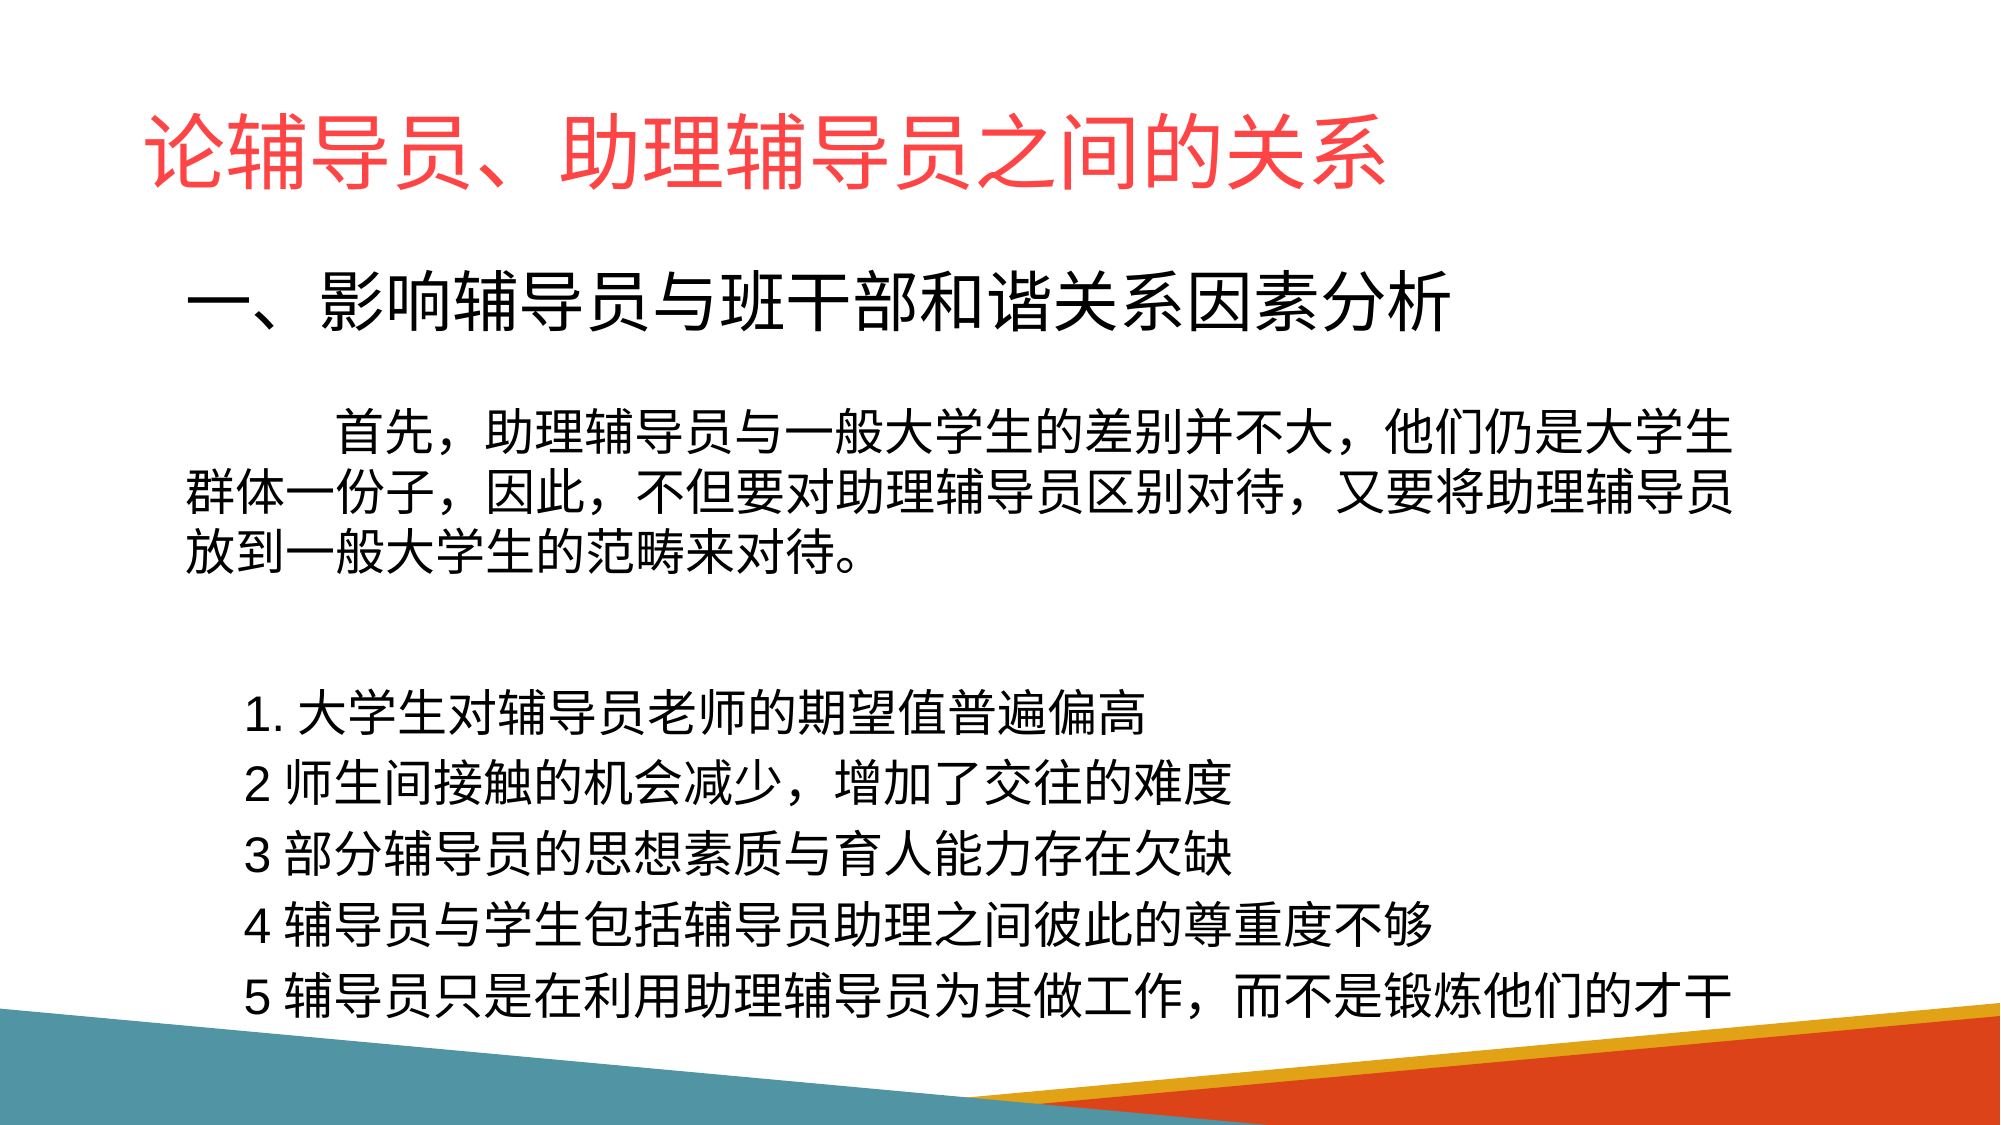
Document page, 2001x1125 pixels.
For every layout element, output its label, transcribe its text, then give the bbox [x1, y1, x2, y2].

text_box 一、影响辅导员与班干部和谐关系因素分析 首先，助理辅导员与一般大学生的差别并不大，他们仍是大学生群体一份子，因此，不但要对助理辅导员区别对待，又要将助理辅导员放到一般大学生的范畴来对待。 1.大学生对辅导员老师的期望值普遍偏高 2师生间接触的机会减少，增加了交往的难度 3部分辅导员的思想素质与育人能力存在欠缺 4辅导员与学生包括辅导员助理之间彼此的尊重度不够 5辅导员只是在利用助理辅导员为其做工作，而不是锻炼他们的才干 [170, 252, 1788, 1032]
text_box 论辅导员、助理辅导员之间的关系 [127, 92, 1438, 208]
